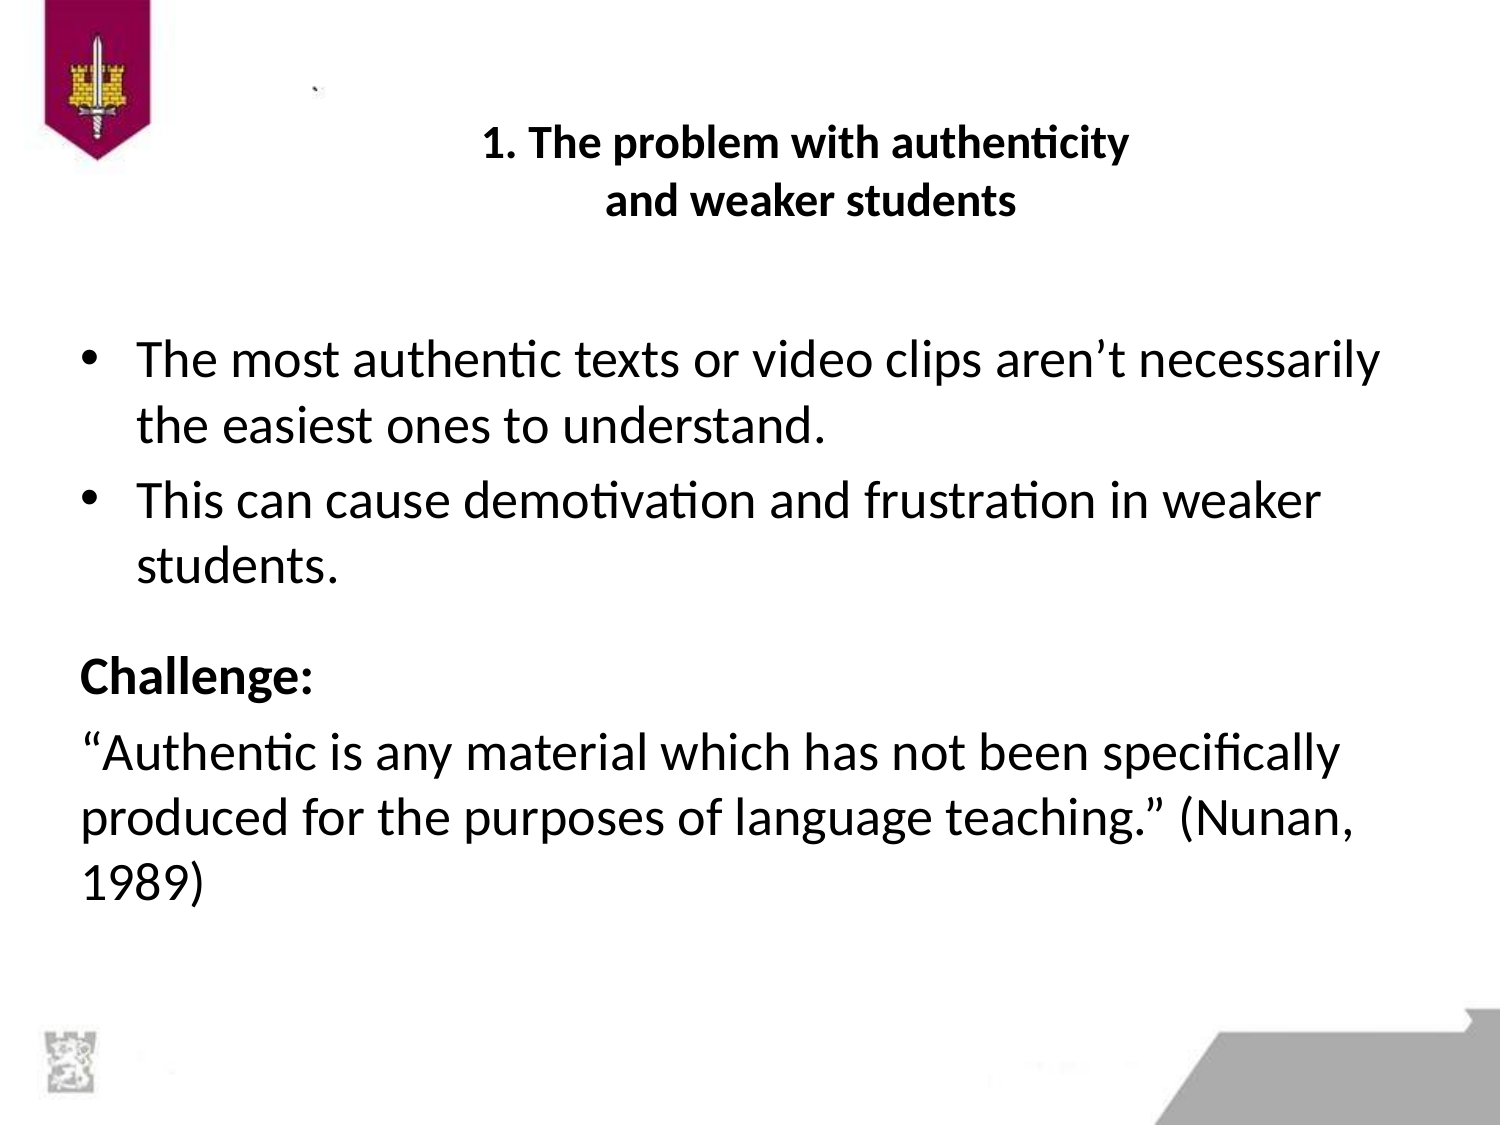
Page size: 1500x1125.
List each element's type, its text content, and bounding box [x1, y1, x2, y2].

list The most authentic texts or video clips aren’t necessarily the easiest ones to understand. This can cause demotivation and frustration in weaker students. Challenge: “Authentic is any material which has not been specifically produced for the purposes of language teaching.” (Nunan, 1989) [64, 316, 1415, 1059]
title 1. The problem with authenticity and weaker students [135, 103, 1486, 291]
picture [0, 0, 1500, 1125]
